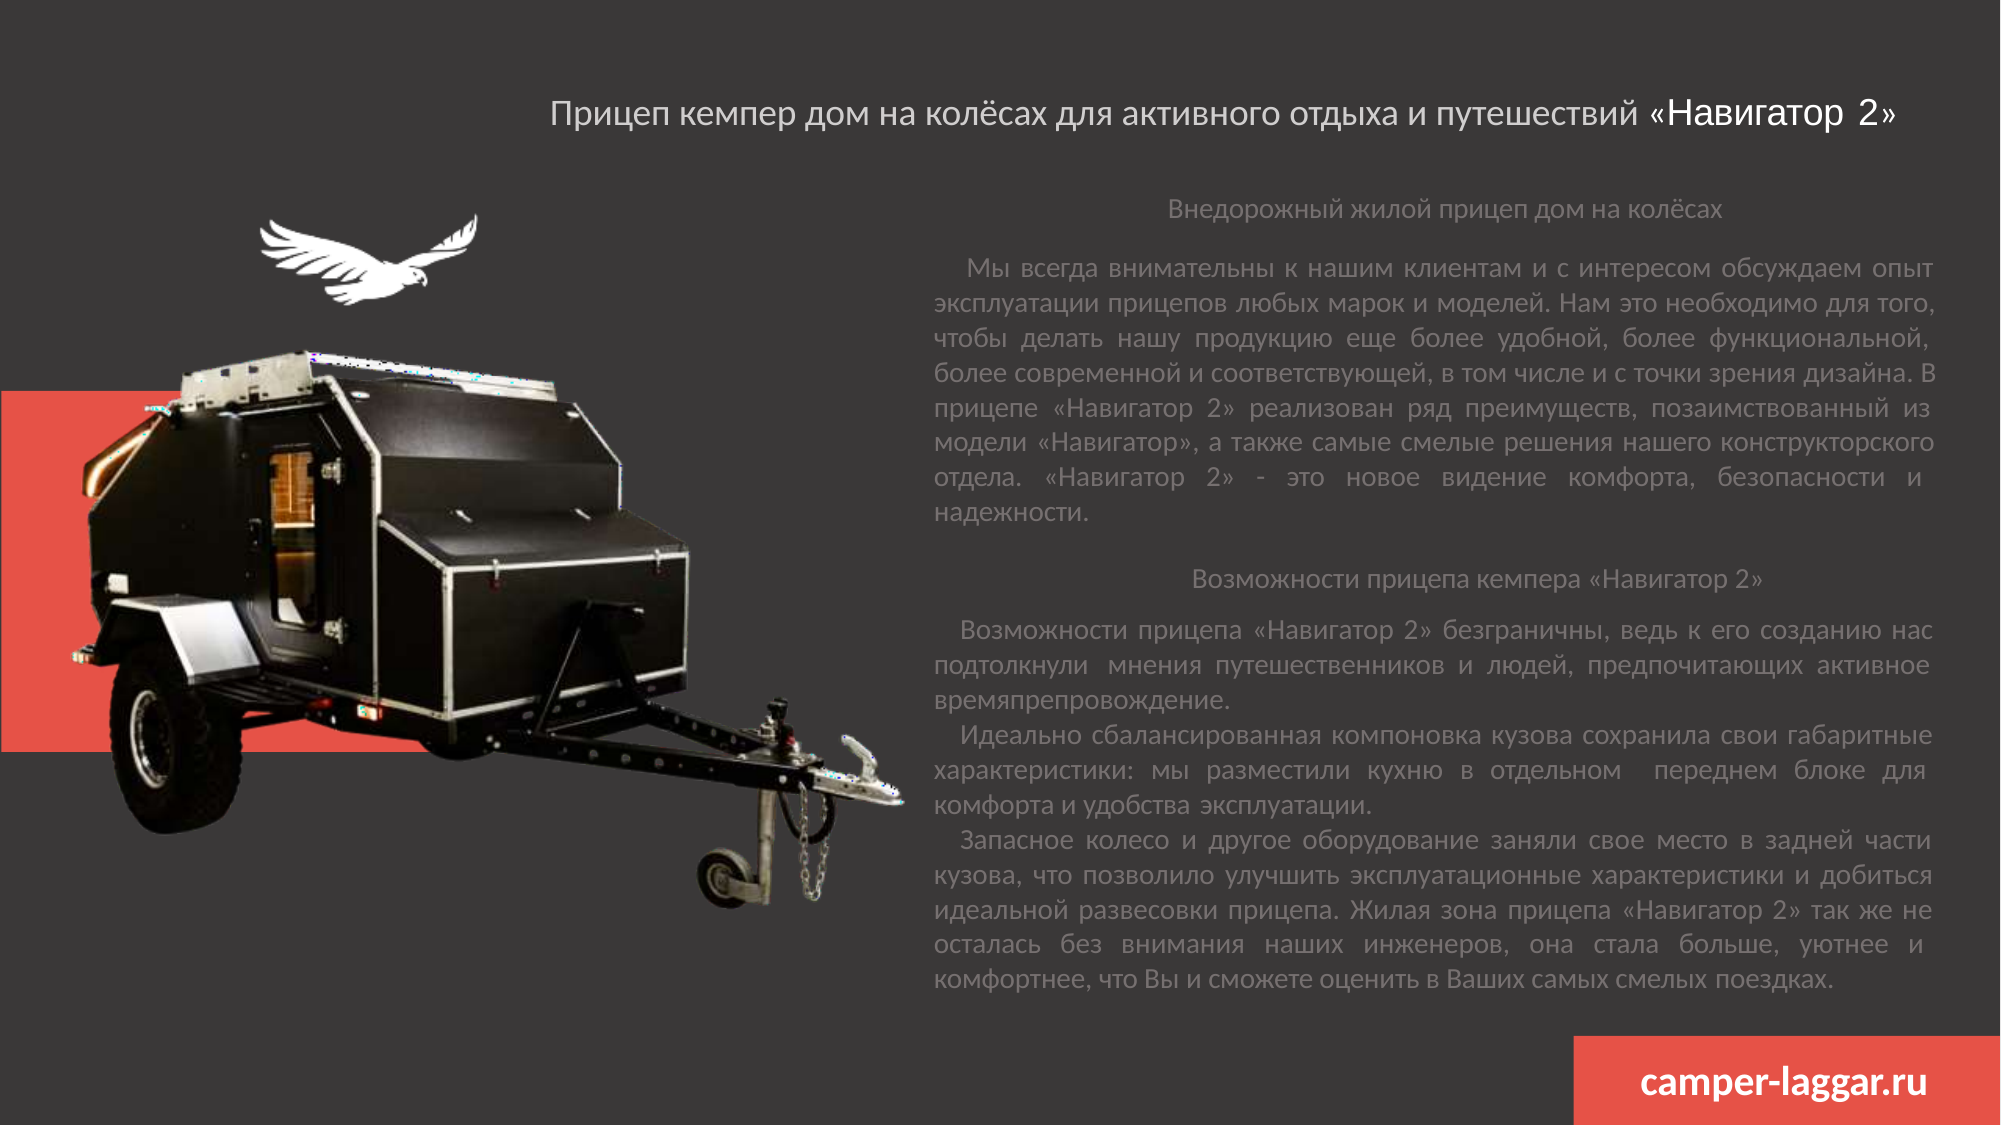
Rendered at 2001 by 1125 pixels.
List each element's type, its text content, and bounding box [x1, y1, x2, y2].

footer camper-laggar.ru [1638, 1061, 1936, 1125]
text_box Внедорожный жилой прицеп дом на колёсах Мы всегда внимательны к нашим клиентам и с интересом обсуждаем опыт эксплуатации прицепов любых марок и моделей. Нам это необходимо для того, чтобы делать нашу продукцию еще более удобной, более функциональной, более современной и соответствующей, в том числе и с точки зрения дизайна. В прицепе «Навигатор 2» реализован ряд преимуществ, позаимствованный из модели «Навигатор», а также самые смелые решения нашего конструкторского отдела. «Навигатор 2» - это новое видение комфорта, безопасности и надежности. Возможности прицепа кемпера «Навигатор 2» Возможности прицепа «Навигатор 2» безграничны, ведь к его созданию нас подтолкнули мнения путешественников и людей, предпочитающих активное времяпрепровождение. Идеально сбалансированная компоновка кузова сохранила свои габаритные характеристики: мы разместили кухню в отдельном переднем блоке для комфорта и удобства эксплуатации. Запасное колесо и другое оборудование заняли свое место в задней части кузова, что позволило улучшить эксплуатационные характеристики и добиться идеальной развесовки прицепа. Жилая зона прицепа «Навигатор 2» так же не осталась без внимания наших инженеров, она стала больше, уютнее и комфортнее, что Вы и сможете оценить в Ваших самых смелых поездках. [931, 187, 1944, 995]
text_box [1573, 1035, 2000, 1125]
text_box [251, 206, 486, 323]
title Прицеп кемпер дом на колёсах для активного отдыха и путешествий «Навигатор 2» [547, 85, 1921, 276]
text_box [1, 390, 57, 752]
text_box [57, 319, 916, 931]
